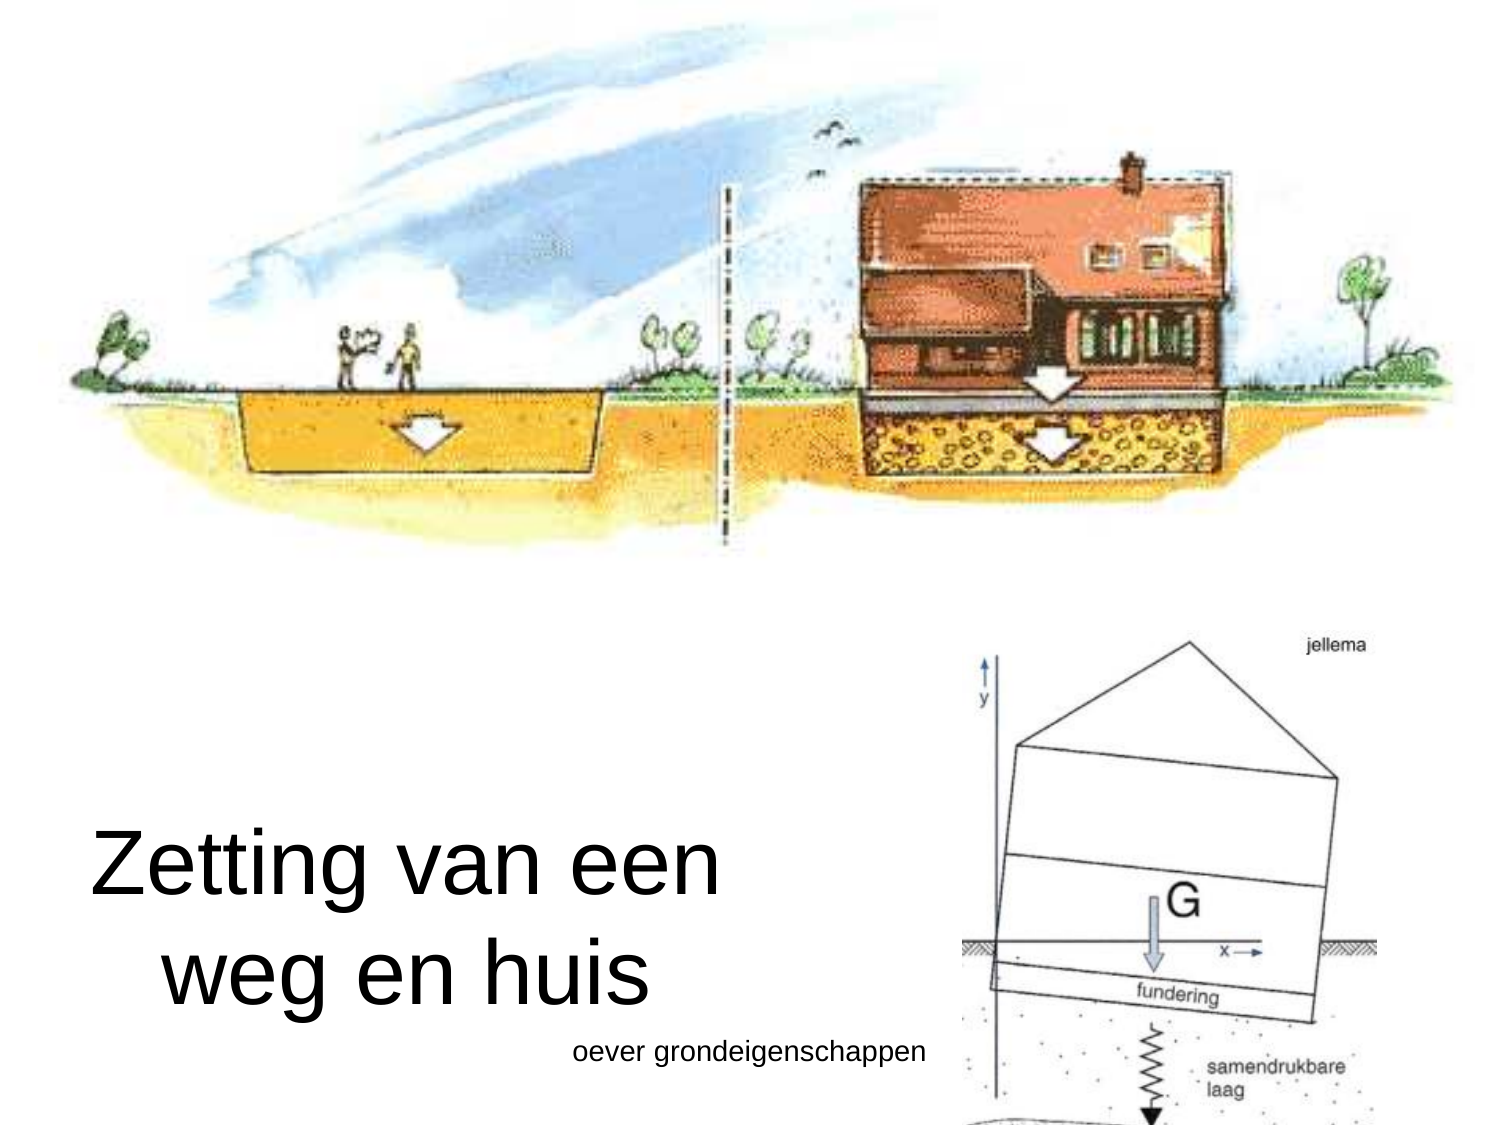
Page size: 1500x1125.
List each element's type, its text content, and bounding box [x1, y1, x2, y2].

footer oever grondeigenschappen [512, 1024, 957, 1103]
picture [962, 630, 1377, 1125]
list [38, 0, 1500, 580]
title Zetting van een weg en huis [75, 818, 739, 1007]
